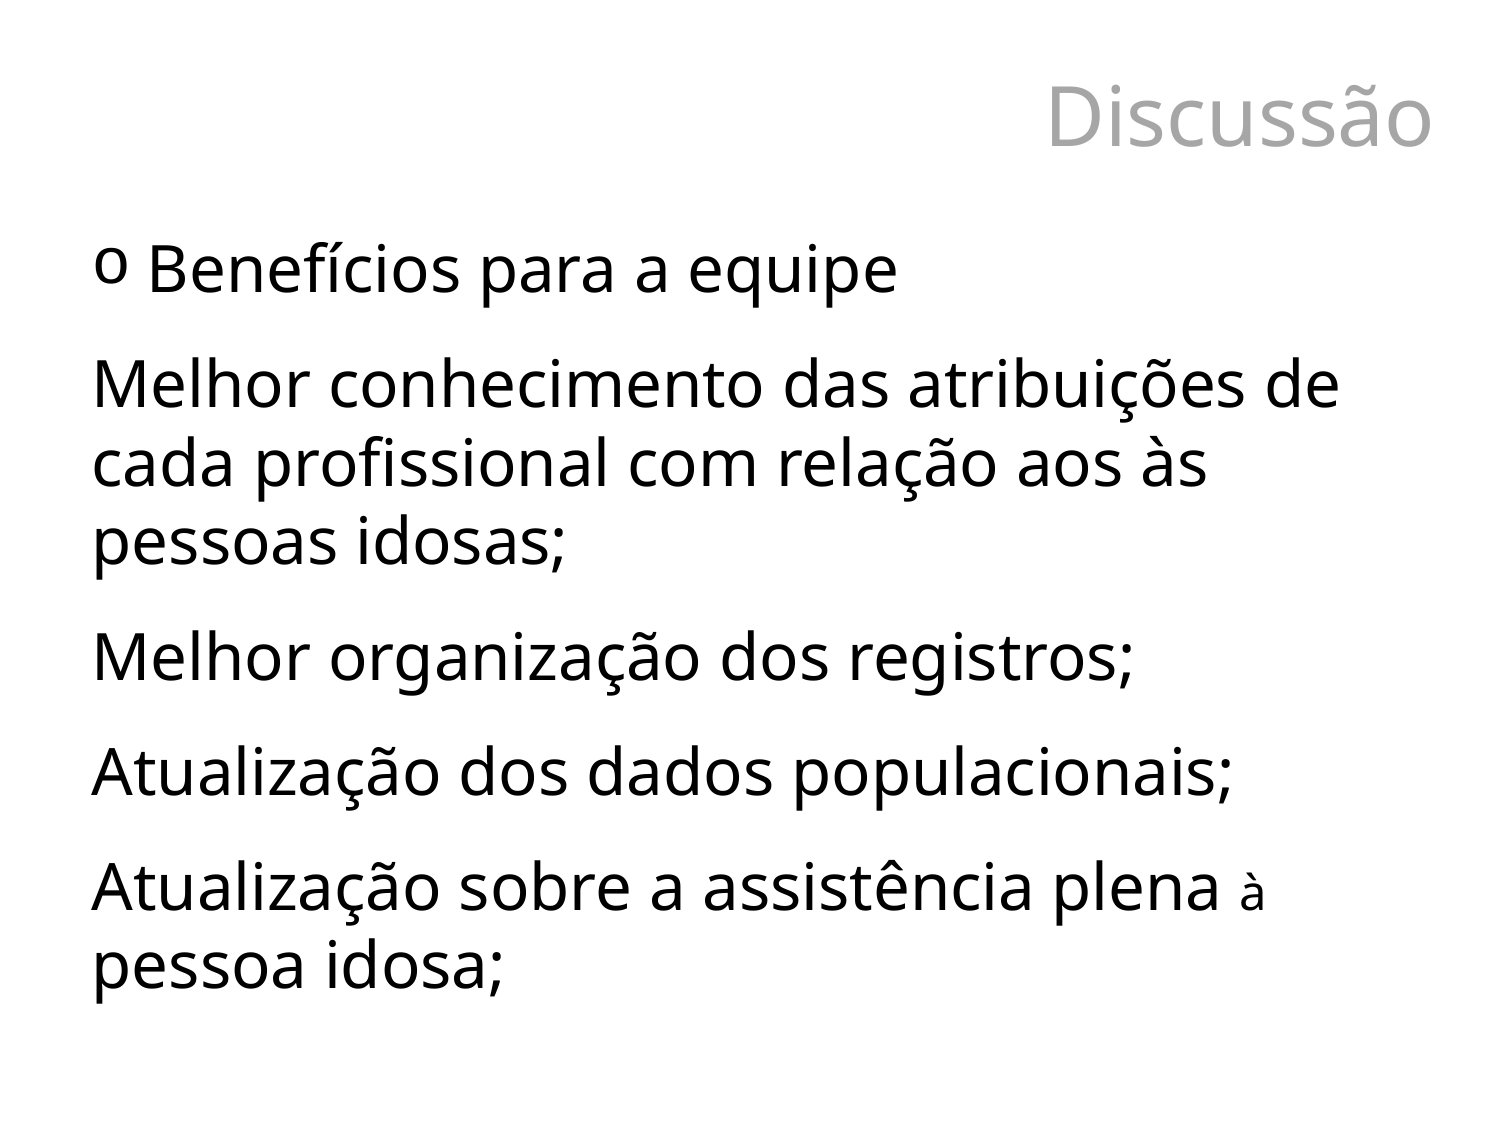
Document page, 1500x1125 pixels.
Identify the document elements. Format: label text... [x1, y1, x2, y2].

title Discussão [100, 19, 1451, 207]
list Benefícios para a equipe Melhor conhecimento das atribuições de cada profissional com relação aos às pessoas idosas; Melhor organização dos registros; Atualização dos dados populacionais; Atualização sobre a assistência plena à pessoa idosa; [76, 219, 1427, 1012]
